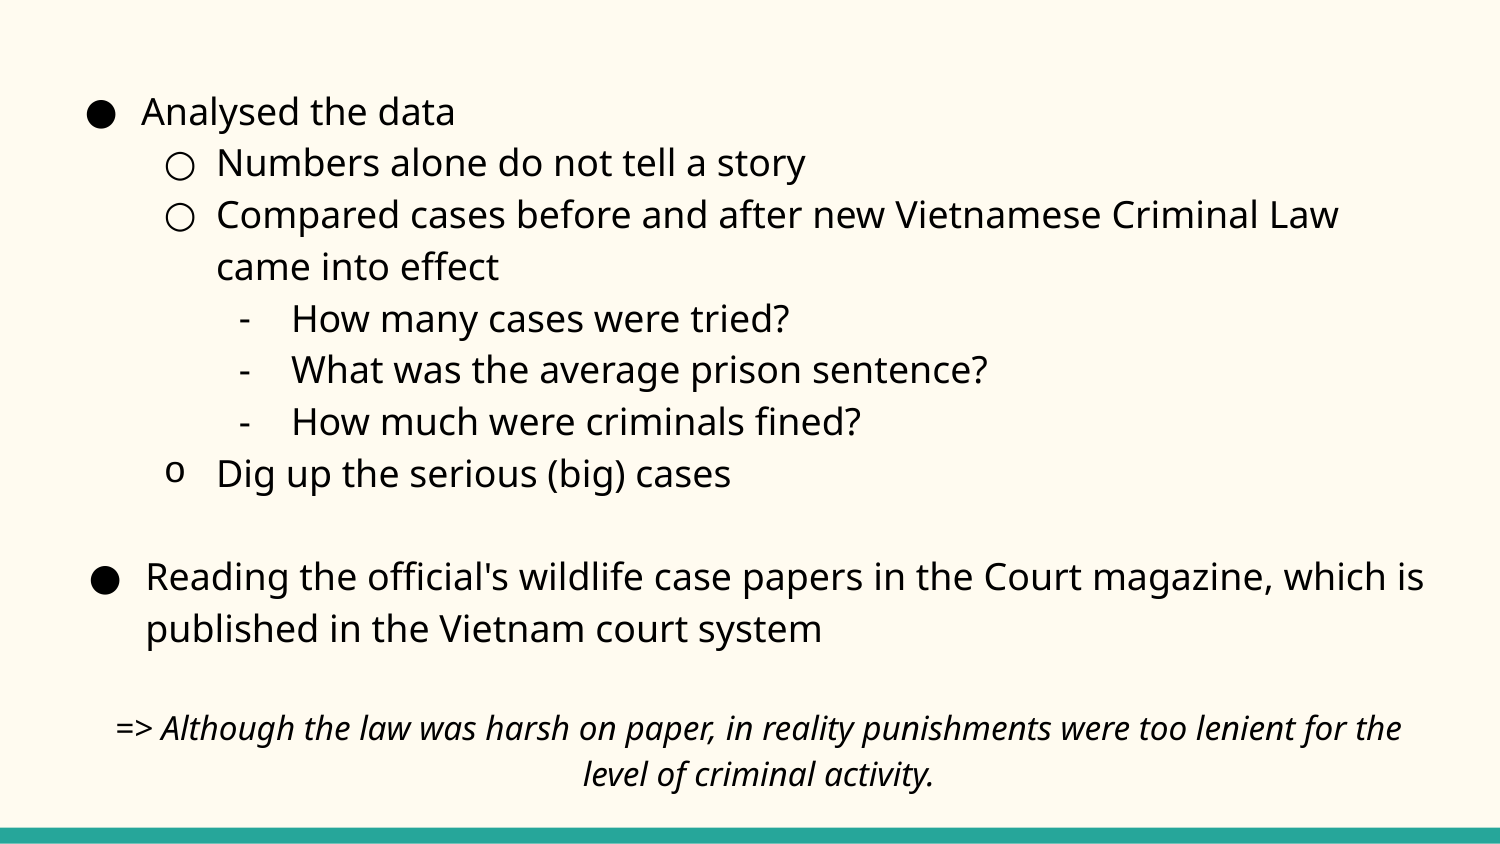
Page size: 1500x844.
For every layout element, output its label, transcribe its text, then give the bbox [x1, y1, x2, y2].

list Analysed the data Numbers alone do not tell a story Compared cases before and after new Vietnamese Criminal Law came into effect How many cases were tried? What was the average prison sentence? How much were criminals fined? Dig up the serious (big) cases Reading the official's wildlife case papers in the Court magazine, which is published in the Vietnam court system => Although the law was harsh on paper, in reality punishments were too lenient for the level of criminal activity. [51, 65, 1449, 809]
